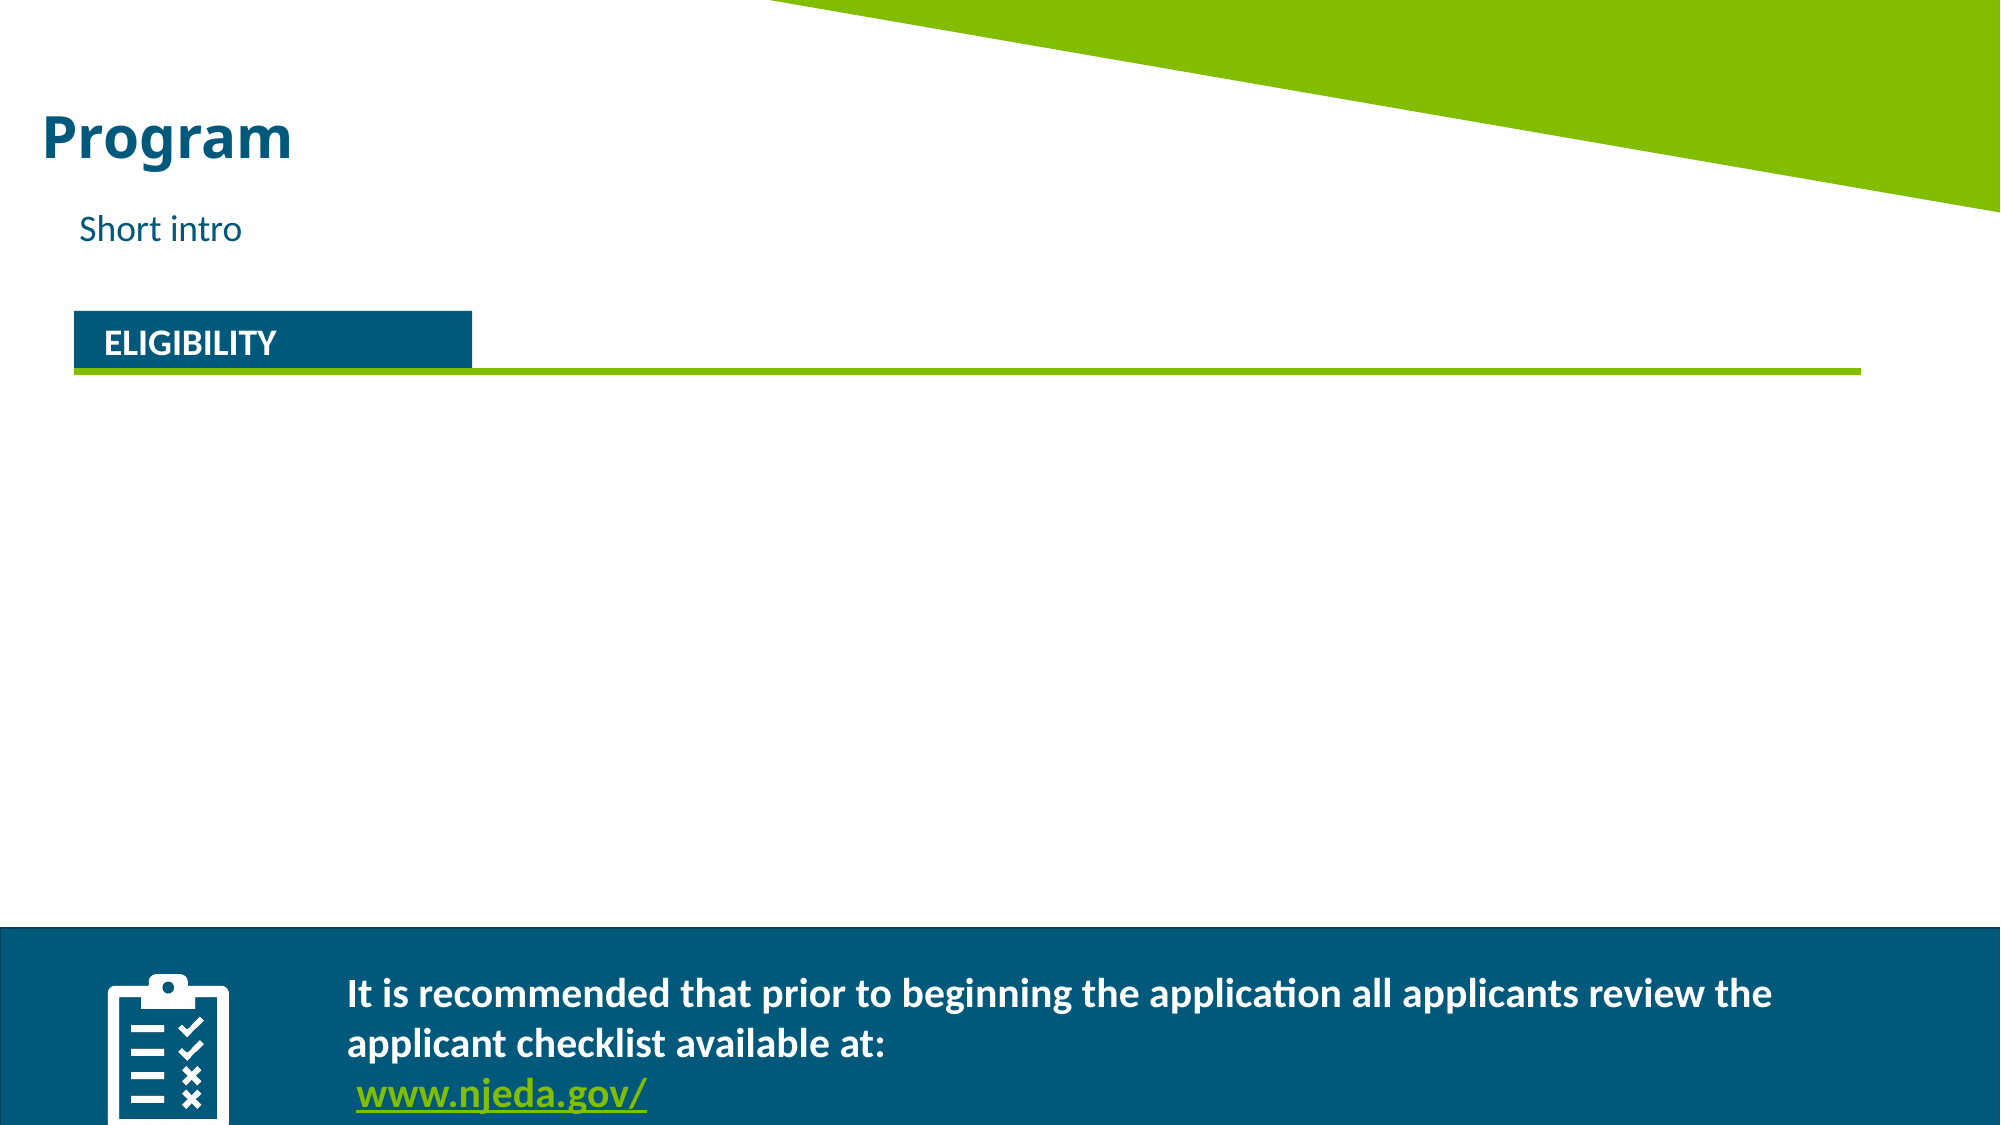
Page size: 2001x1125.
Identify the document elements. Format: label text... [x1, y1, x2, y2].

title Program [26, 109, 1941, 170]
text_box [0, 927, 2000, 1125]
text_box It is recommended that prior to beginning the application all applicants review the applicant checklist available at: www.njeda.gov/ [332, 958, 1862, 1124]
text_box Short intro [64, 196, 1946, 256]
text_box ELIGIBILITY [74, 310, 473, 368]
picture [108, 975, 228, 1125]
